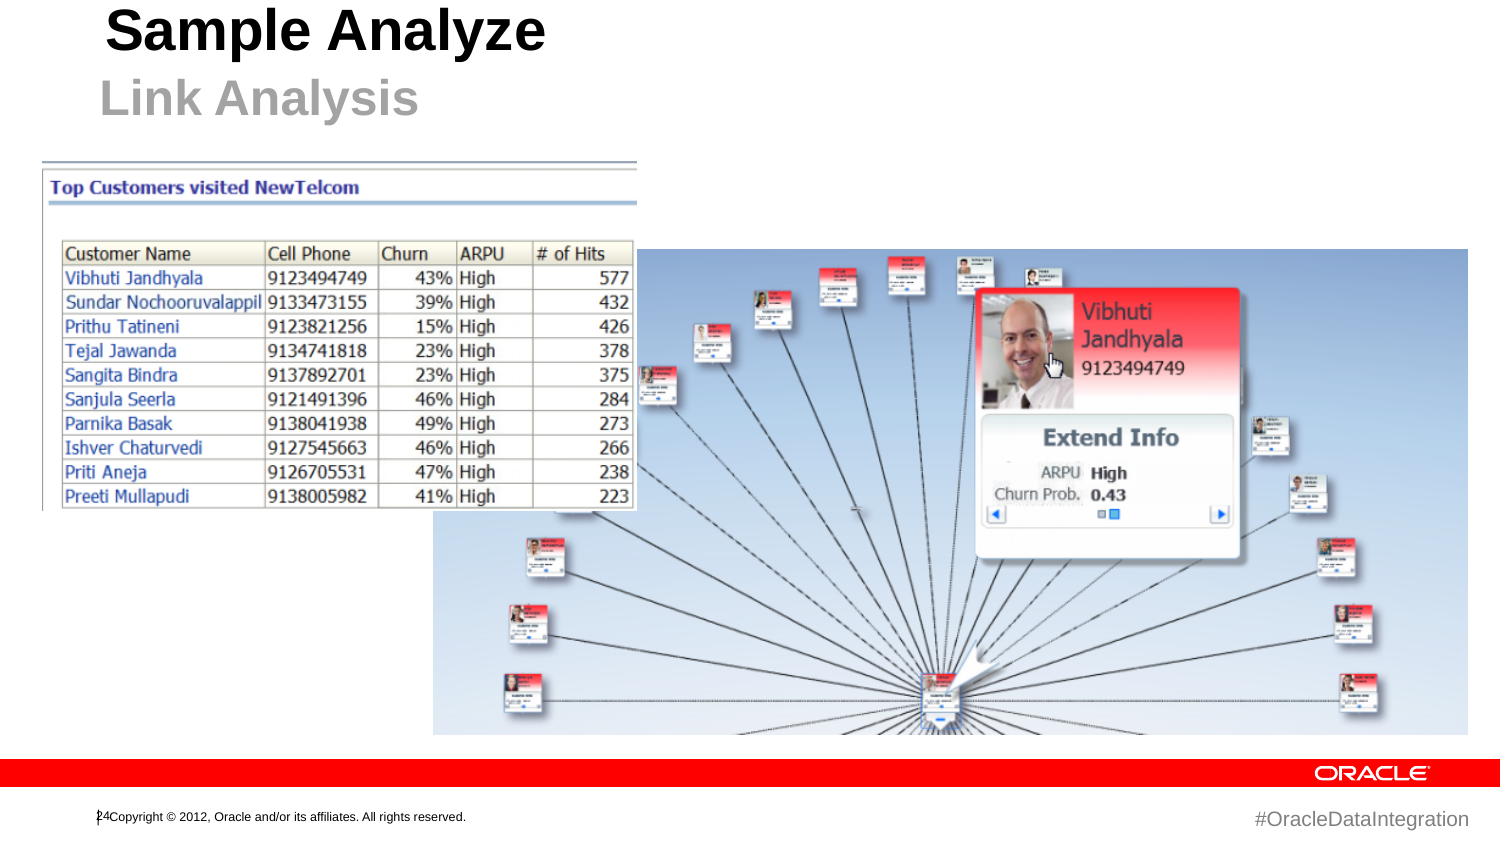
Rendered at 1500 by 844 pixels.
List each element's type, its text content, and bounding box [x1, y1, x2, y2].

picture [0, 759, 1500, 787]
list Link Analysis [99, 64, 1435, 118]
picture [41, 161, 1469, 735]
title Sample Analyze [105, 0, 1440, 72]
